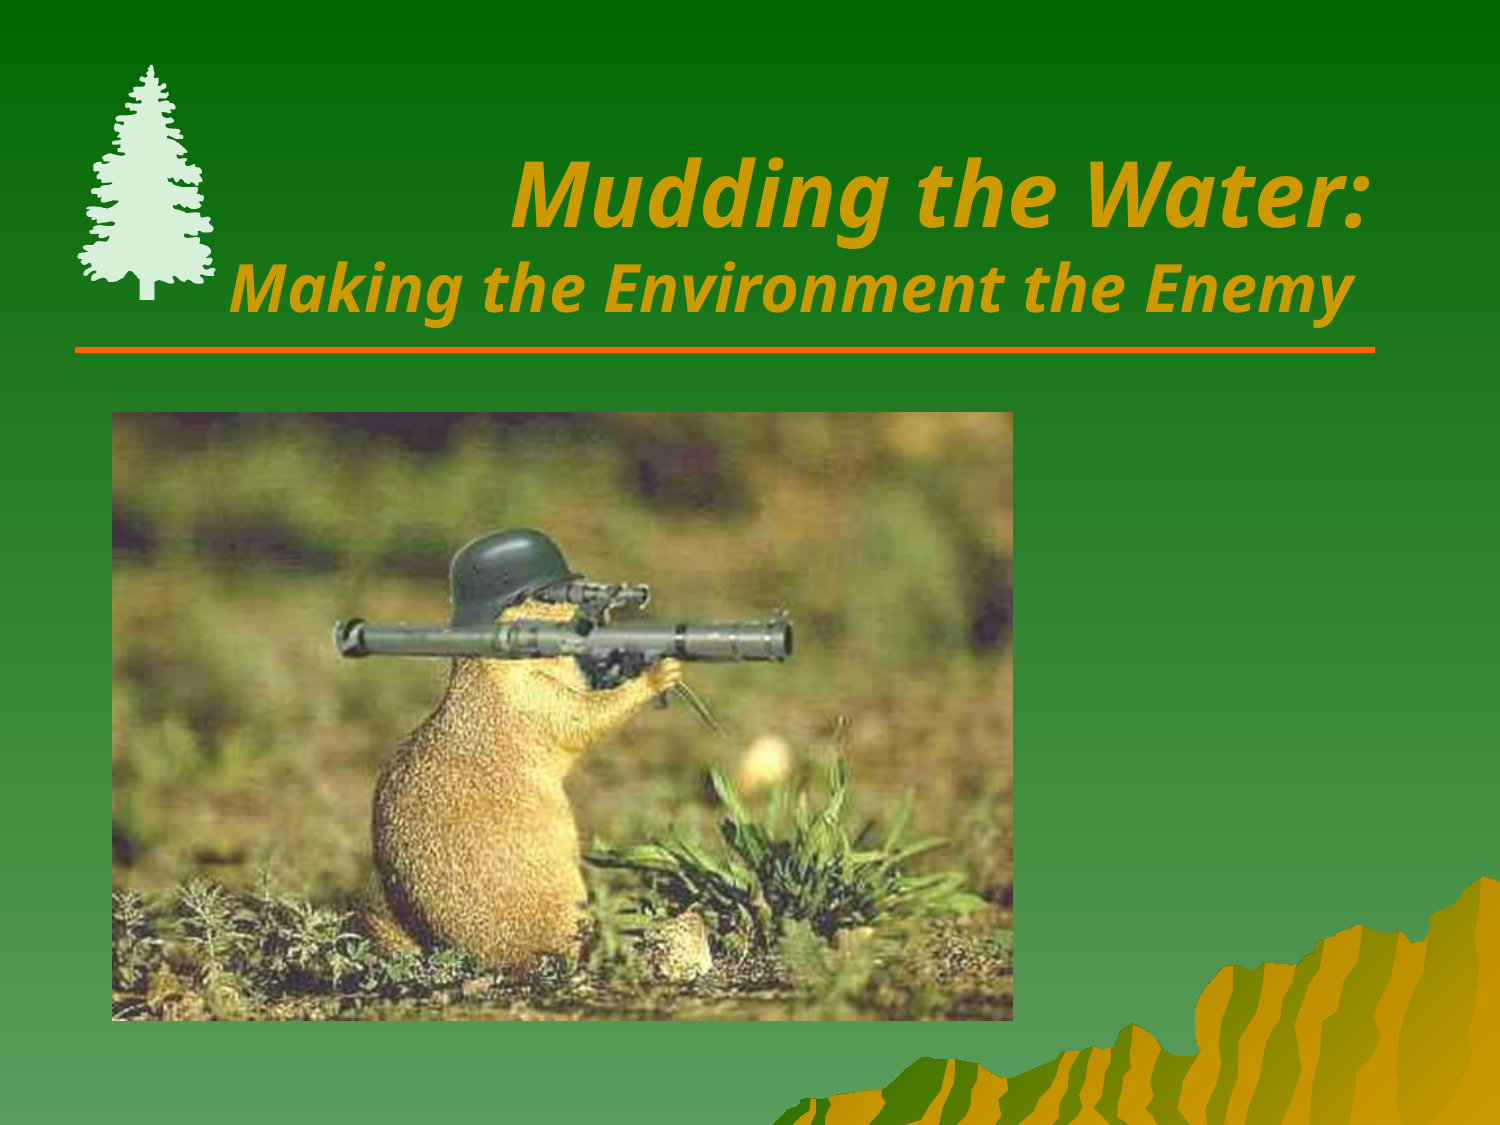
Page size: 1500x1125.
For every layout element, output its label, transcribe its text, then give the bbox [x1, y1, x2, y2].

title Mudding the Water: Making the Environment the Enemy [149, 87, 1451, 376]
picture [74, 62, 217, 301]
picture [112, 412, 1013, 1021]
